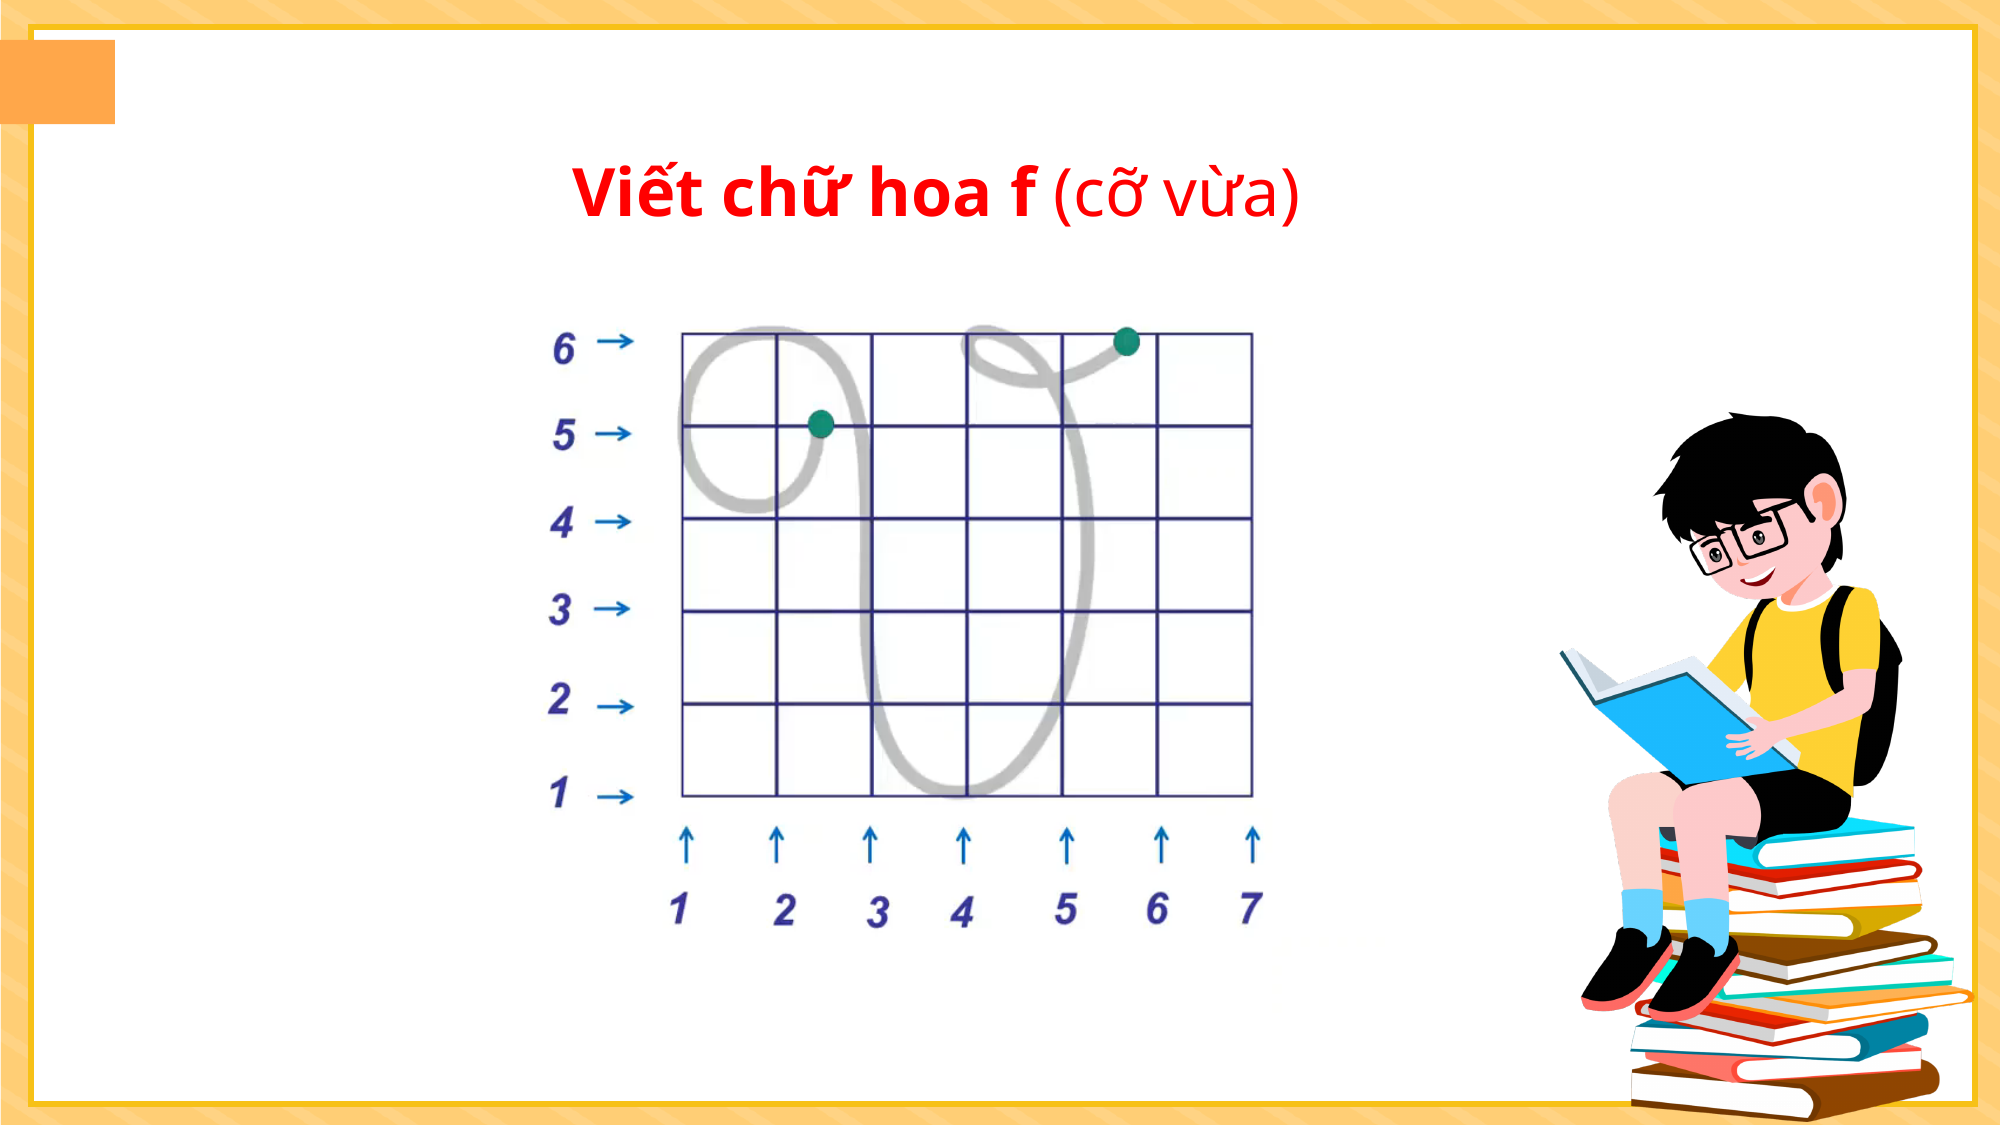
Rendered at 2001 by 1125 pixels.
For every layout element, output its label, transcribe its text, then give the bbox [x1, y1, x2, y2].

text_box Viết chữ hoa f (cỡ vừa) [349, 102, 1524, 238]
text_box [0, 39, 116, 125]
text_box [430, 233, 1386, 1023]
picture [3, 0, 2000, 1125]
